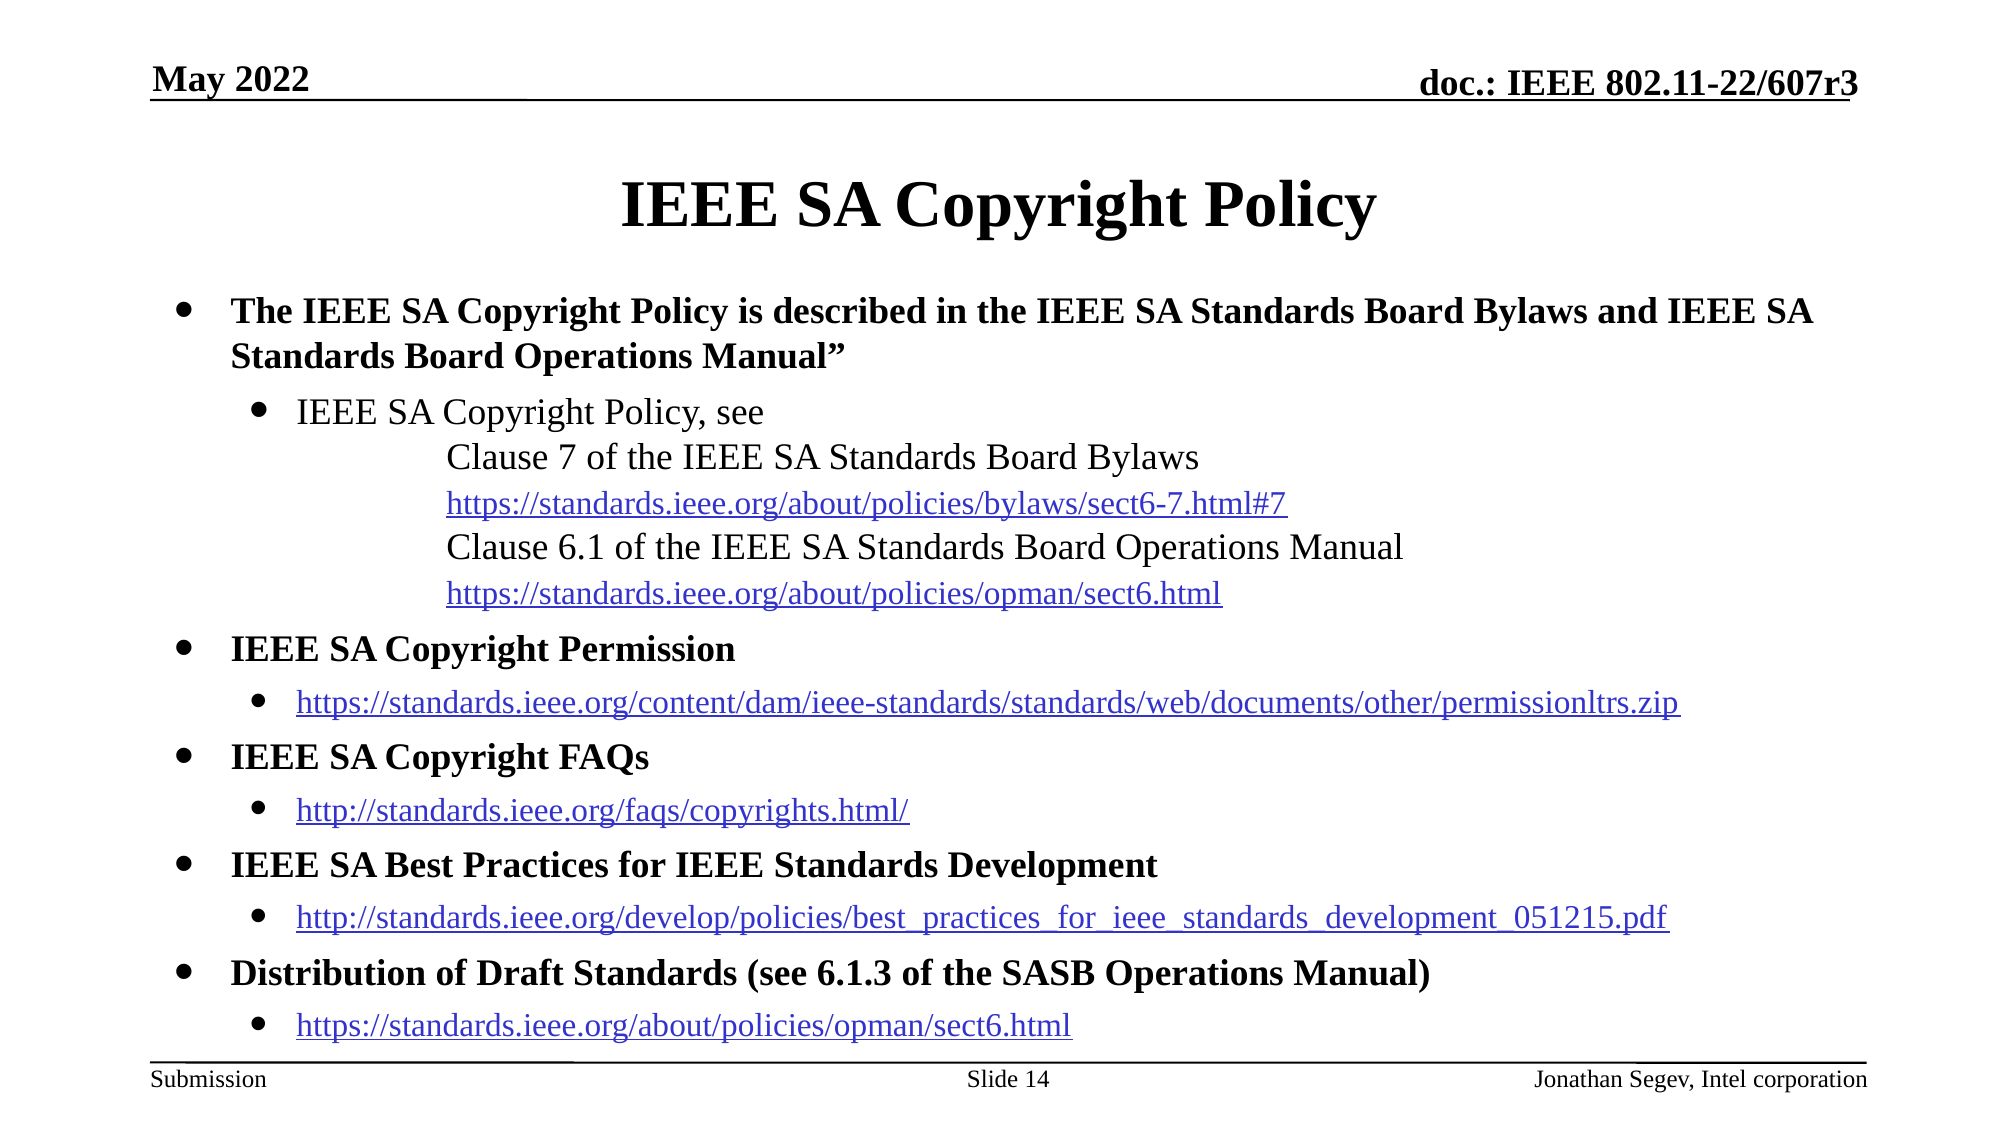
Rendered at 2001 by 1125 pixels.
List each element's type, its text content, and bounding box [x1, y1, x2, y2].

list The IEEE SA Copyright Policy is described in the IEEE SA Standards Board Bylaws and IEEE SA Standards Board Operations Manual” IEEE SA Copyright Policy, see Clause 7 of the IEEE SA Standards Board Bylaws https://standards.ieee.org/about/policies/bylaws/sect6-7.html#7 Clause 6.1 of the IEEE SA Standards Board Operations Manual https://standards.ieee.org/about/policies/opman/sect6.html IEEE SA Copyright Permission https://standards.ieee.org/content/dam/ieee-standards/standards/web/documents/other/permissionltrs.zip IEEE SA Copyright FAQs http://standards.ieee.org/faqs/copyrights.html/ IEEE SA Best Practices for IEEE Standards Development http://standards.ieee.org/develop/policies/best_practices_for_ieee_standards_development_051215.pdf Distribution of Draft Standards (see 6.1.3 of the SASB Operations Manual) https://standards.ieee.org/about/policies/opman/sect6.html [149, 278, 1850, 1000]
slide_number Slide 14 [950, 1061, 1067, 1123]
footer Jonathan Segev, Intel corporation [1171, 1061, 1869, 1093]
title IEEE SA Copyright Policy [149, 112, 1850, 278]
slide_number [152, 54, 563, 100]
